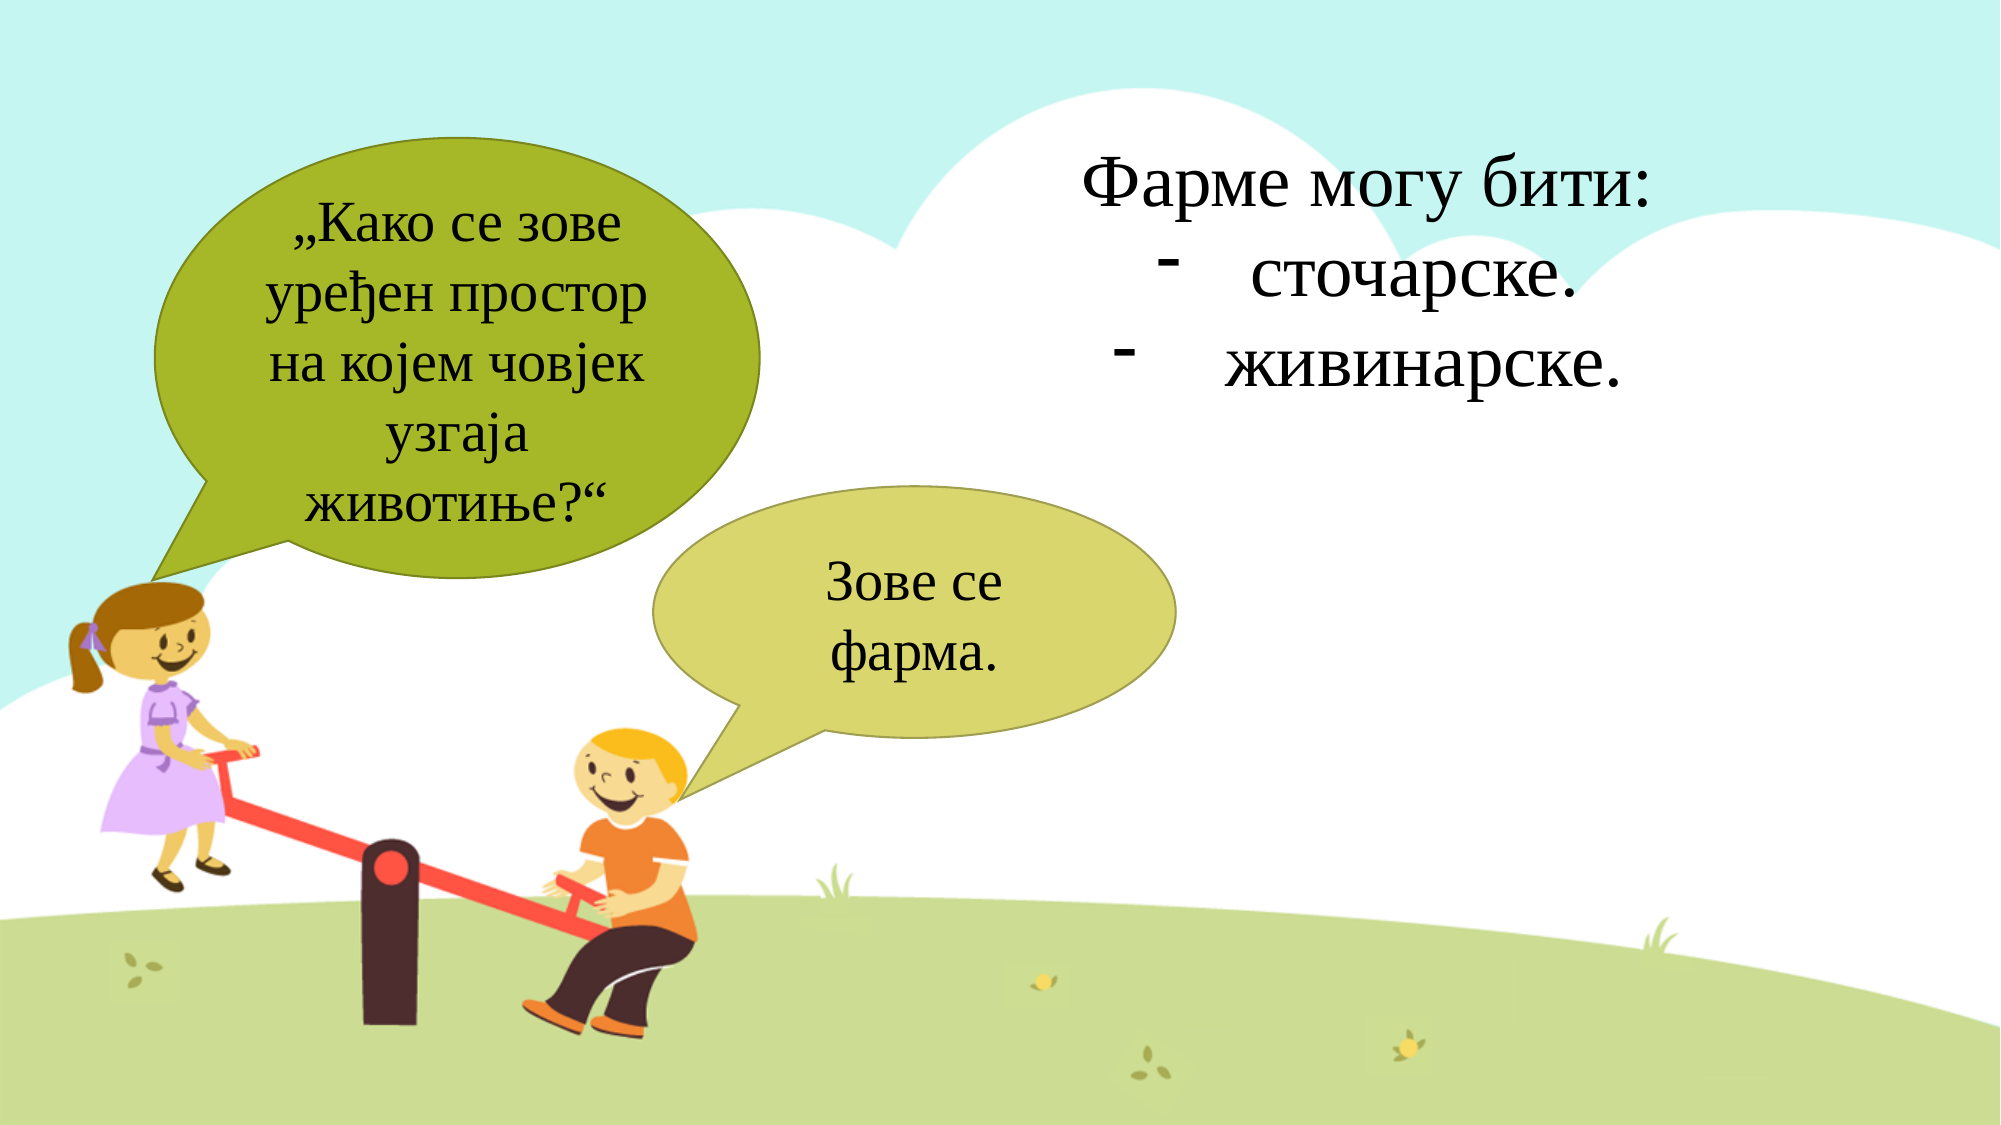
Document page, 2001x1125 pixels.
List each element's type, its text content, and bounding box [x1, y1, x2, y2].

text_box Фарме могу бити: сточарске. живинарске. [909, 124, 1827, 410]
text_box [984, 486, 1016, 639]
text_box Зове се фарма. [652, 485, 1177, 803]
picture [0, 0, 2001, 1125]
text_box „Како се зове уређен простор на којем човјек узгаја животиње?“ [150, 136, 761, 583]
